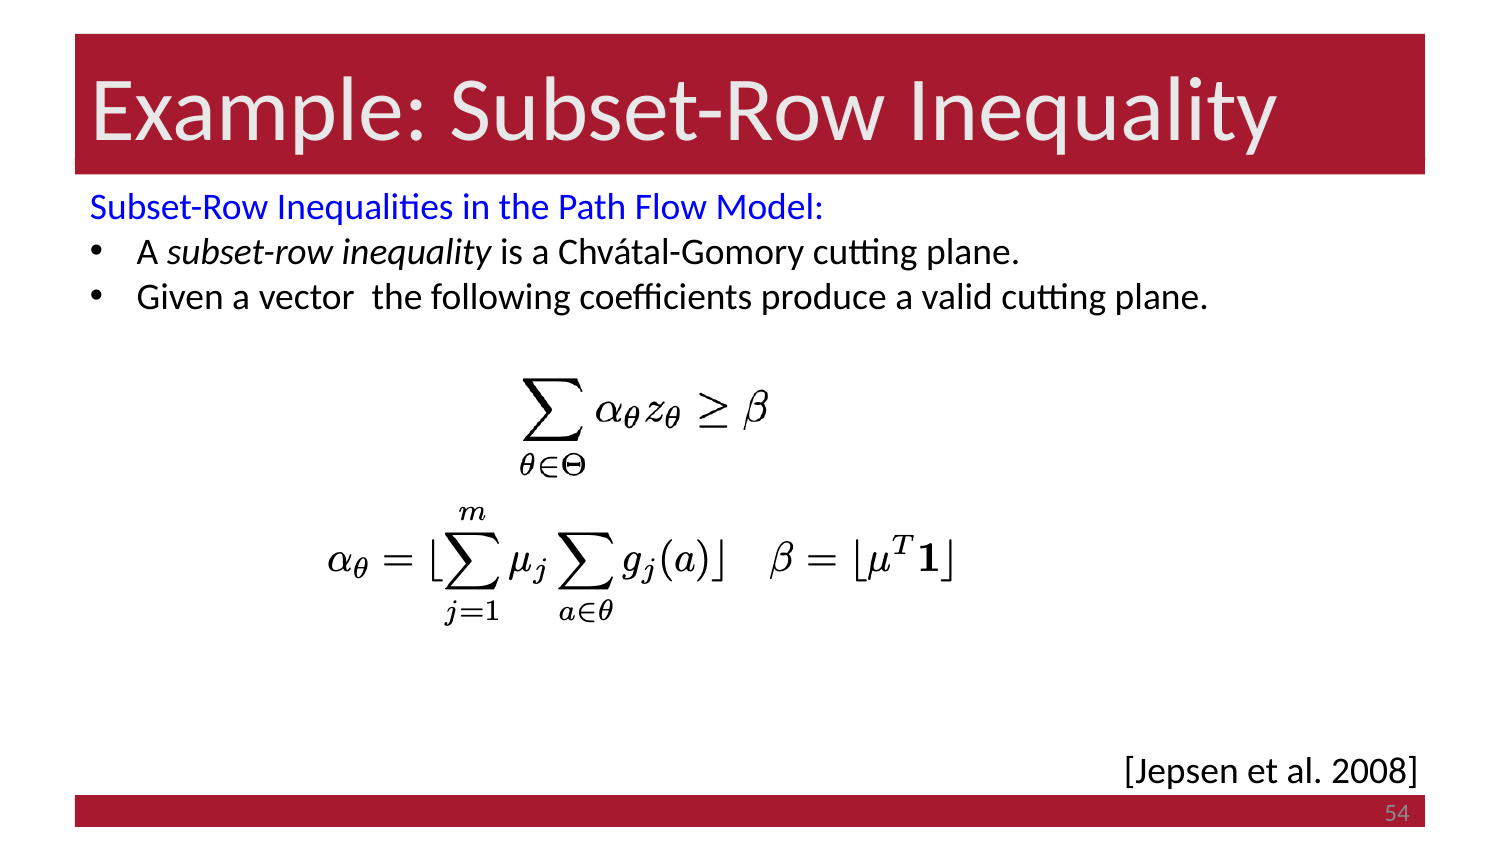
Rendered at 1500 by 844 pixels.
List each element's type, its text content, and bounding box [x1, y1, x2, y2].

text_box [Jepsen et al. 2008] [1109, 739, 1438, 799]
title Example: Subset-Row Inequality [75, 33, 1425, 175]
picture [306, 352, 976, 638]
